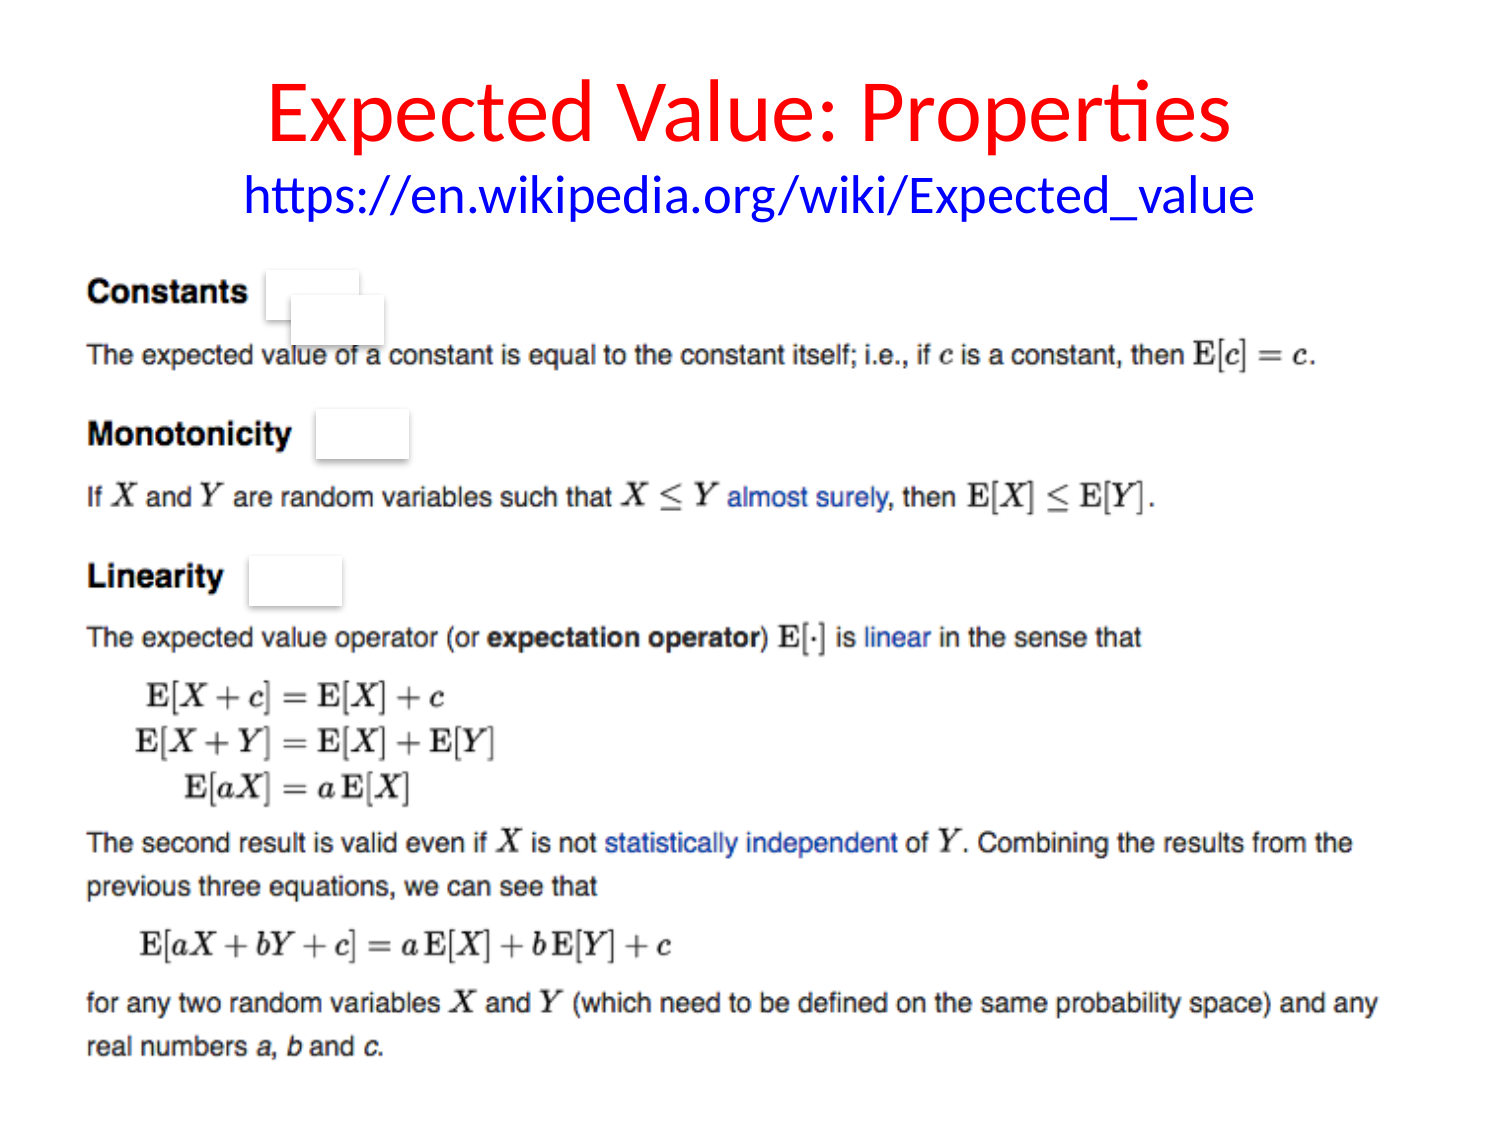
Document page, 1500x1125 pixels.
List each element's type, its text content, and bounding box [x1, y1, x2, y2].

picture [74, 270, 1426, 1081]
title Expected Value: Properties https://en.wikipedia.org/wiki/Expected_value [75, 45, 1425, 233]
